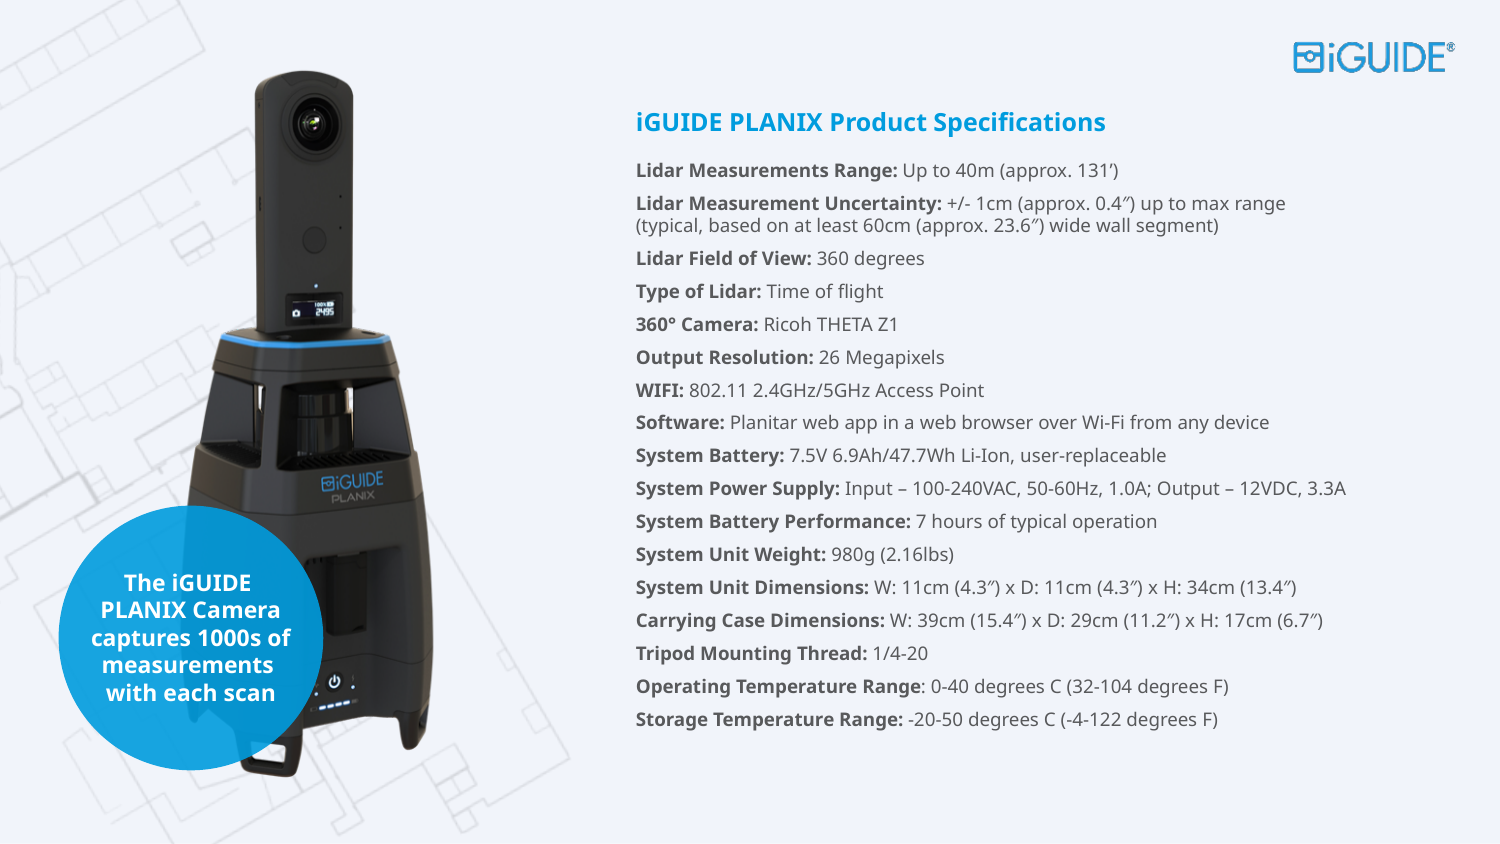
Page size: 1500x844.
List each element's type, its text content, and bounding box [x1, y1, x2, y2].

picture [0, 0, 506, 844]
text_box iGUIDE PLANIX Product Specifications Lidar Measurements Range: Up to 40m (approx. 131’) Lidar Measurement Uncertainty: +/- 1cm (approx. 0.4″) up to max range (typical, based on at least 60cm (approx. 23.6″) wide wall segment) Lidar Field of View: 360 degrees Type of Lidar: Time of flight 360° Camera: Ricoh THETA Z1 Output Resolution: 26 Megapixels WIFI: 802.11 2.4GHz/5GHz Access Point Software: Planitar web app in a web browser over Wi-Fi from any device System Battery: 7.5V 6.9Ah/47.7Wh Li-Ion, user-replaceable System Power Supply: Input – 100-240VAC, 50-60Hz, 1.0A; Output – 12VDC, 3.3A System Battery Performance: 7 hours of typical operation System Unit Weight: 980g (2.16lbs) System Unit Dimensions: W: 11cm (4.3″) x D: 11cm (4.3″) x H: 34cm (13.4″) Carrying Case Dimensions: W: 39cm (15.4″) x D: 29cm (11.2″) x H: 17cm (6.7″) Tripod Mounting Thread: 1/4-20 Operating Temperature Range: 0-40 degrees C (32-104 degrees F) Storage Temperature Range: -20-50 degrees C (-4-122 degrees F) [620, 91, 1435, 745]
picture [1274, 24, 1476, 94]
text_box [505, 0, 1500, 844]
